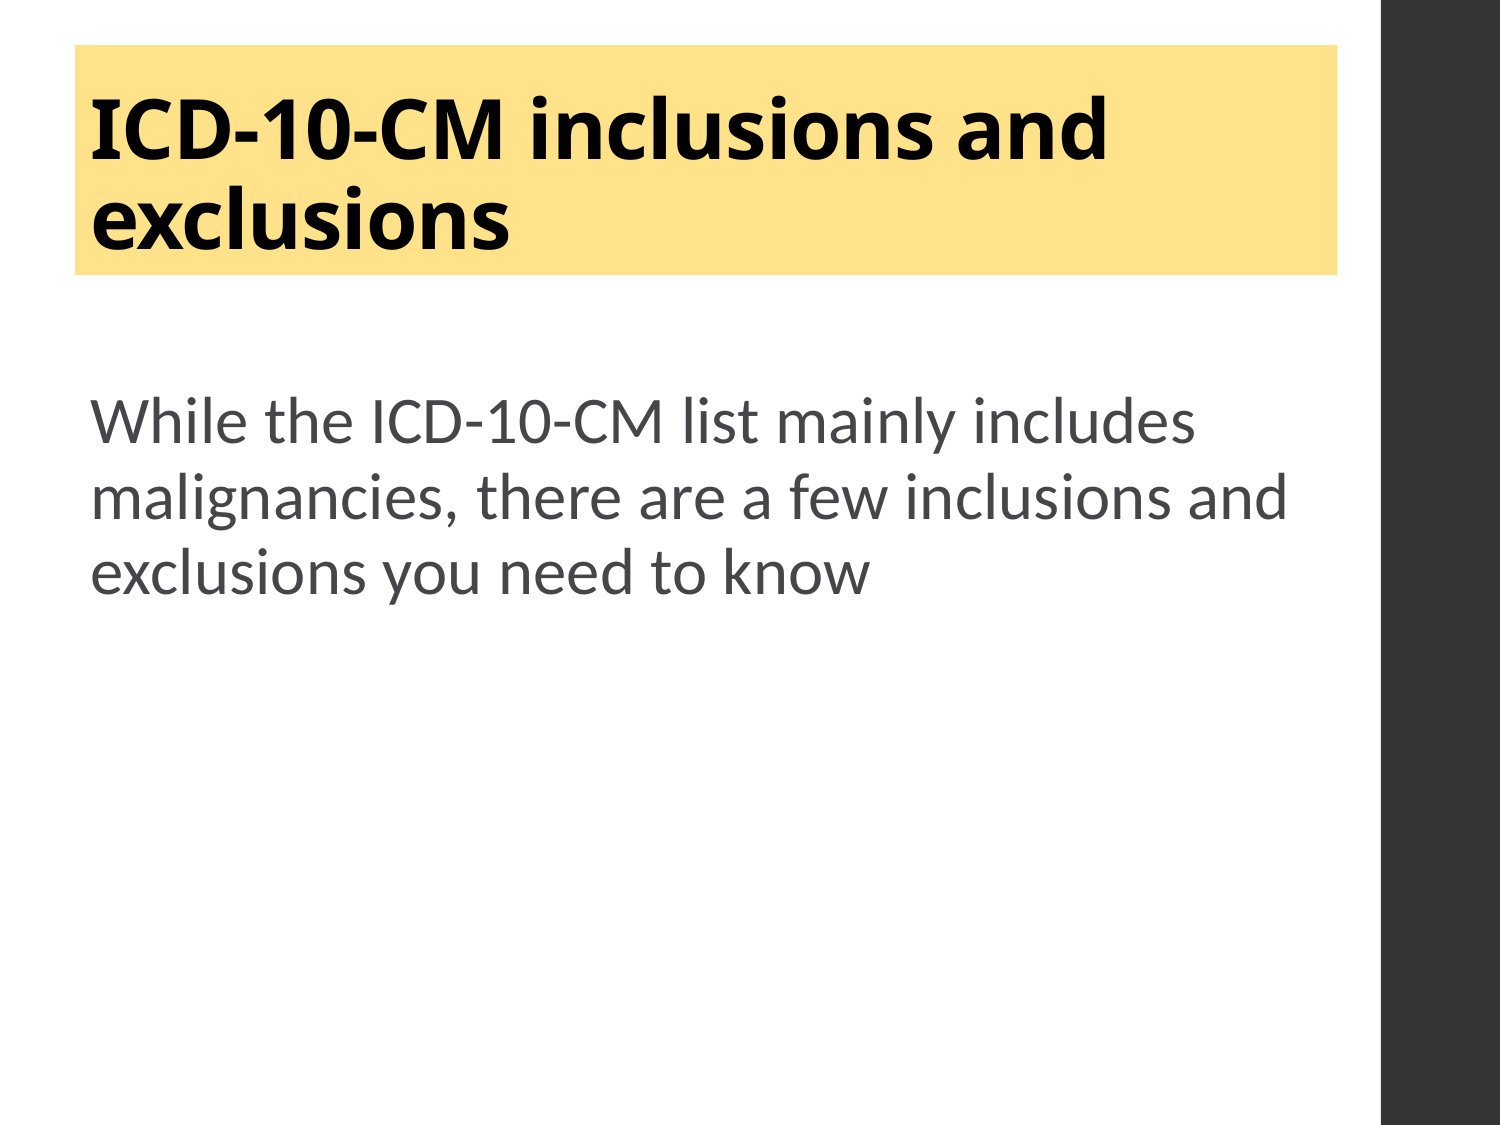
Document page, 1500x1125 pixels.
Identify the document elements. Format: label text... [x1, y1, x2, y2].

title ICD-10-CM inclusions and exclusions [75, 45, 1338, 275]
list While the ICD-10-CM list mainly includes malignancies, there are a few inclusions and exclusions you need to know [75, 375, 1338, 1005]
